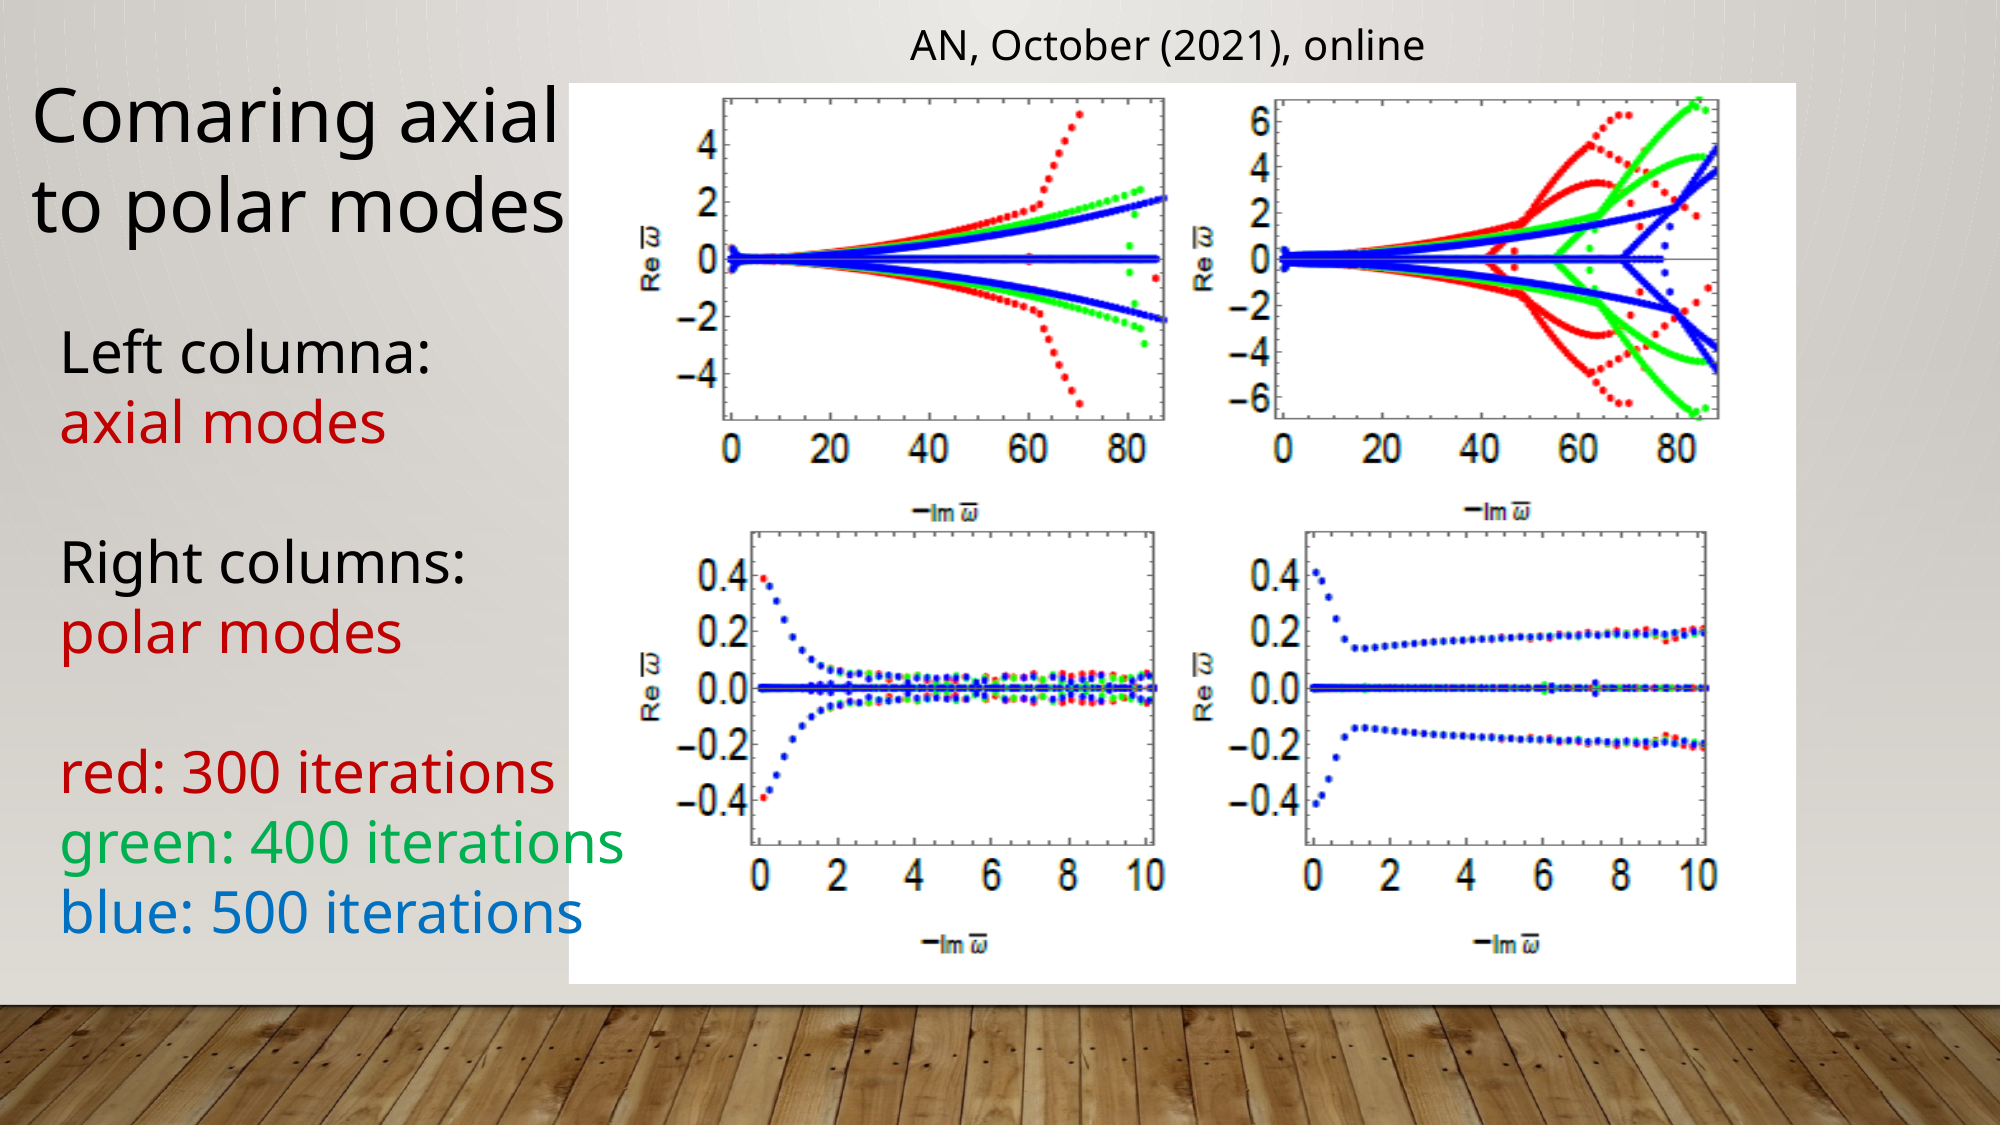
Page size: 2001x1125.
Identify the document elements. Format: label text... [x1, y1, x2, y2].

text_box Comaring axial to polar modes: [16, 60, 603, 256]
text_box AN, October (2021), online [895, 11, 1441, 76]
text_box Left columna: axial modes Right columns: polar modes red: 300 iterations green: 400 iterations blue: 500 iterations [45, 307, 568, 953]
picture [0, 1005, 2000, 1125]
picture [568, 82, 1797, 984]
